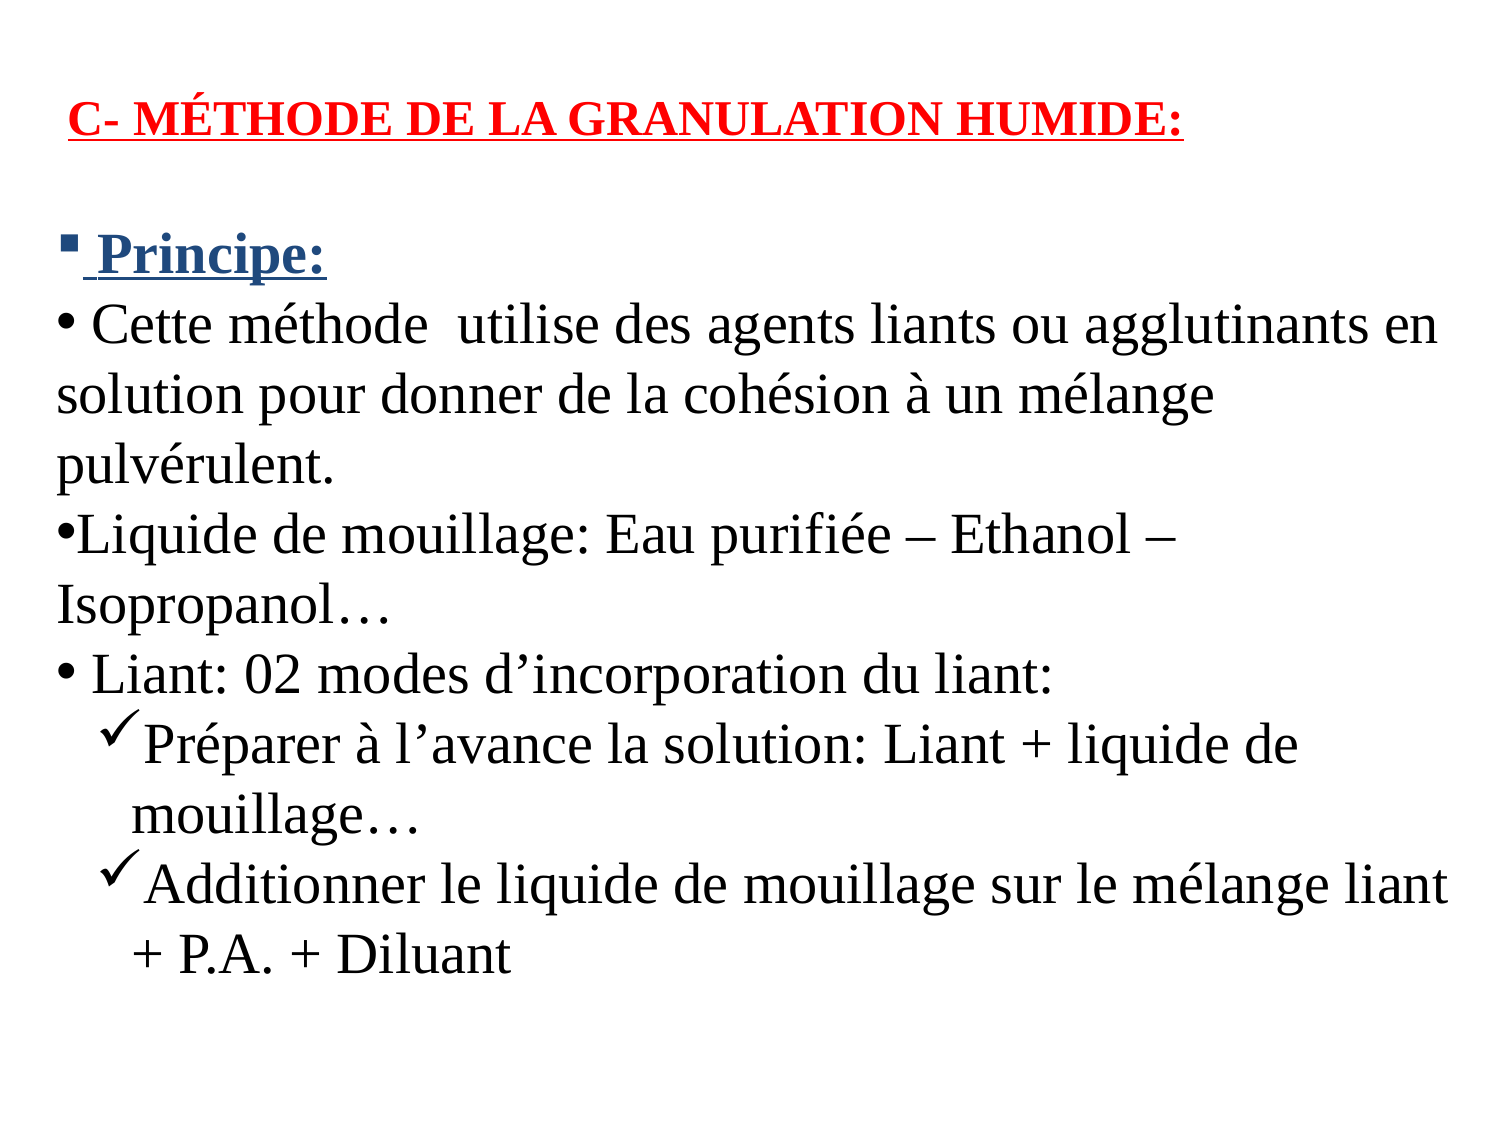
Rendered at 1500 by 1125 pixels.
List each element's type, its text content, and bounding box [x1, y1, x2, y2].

text_box Principe: Cette méthode utilise des agents liants ou agglutinants en solution pour donner de la cohésion à un mélange pulvérulent. Liquide de mouillage: Eau purifiée – Ethanol – Isopropanol… Liant: 02 modes d’incorporation du liant: Préparer à l’avance la solution: Liant + liquide de mouillage… Additionner le liquide de mouillage sur le mélange liant + P.A. + Diluant [41, 208, 1471, 1063]
text_box C- MÉTHODE DE LA GRANULATION HUMIDE: [53, 78, 1436, 213]
